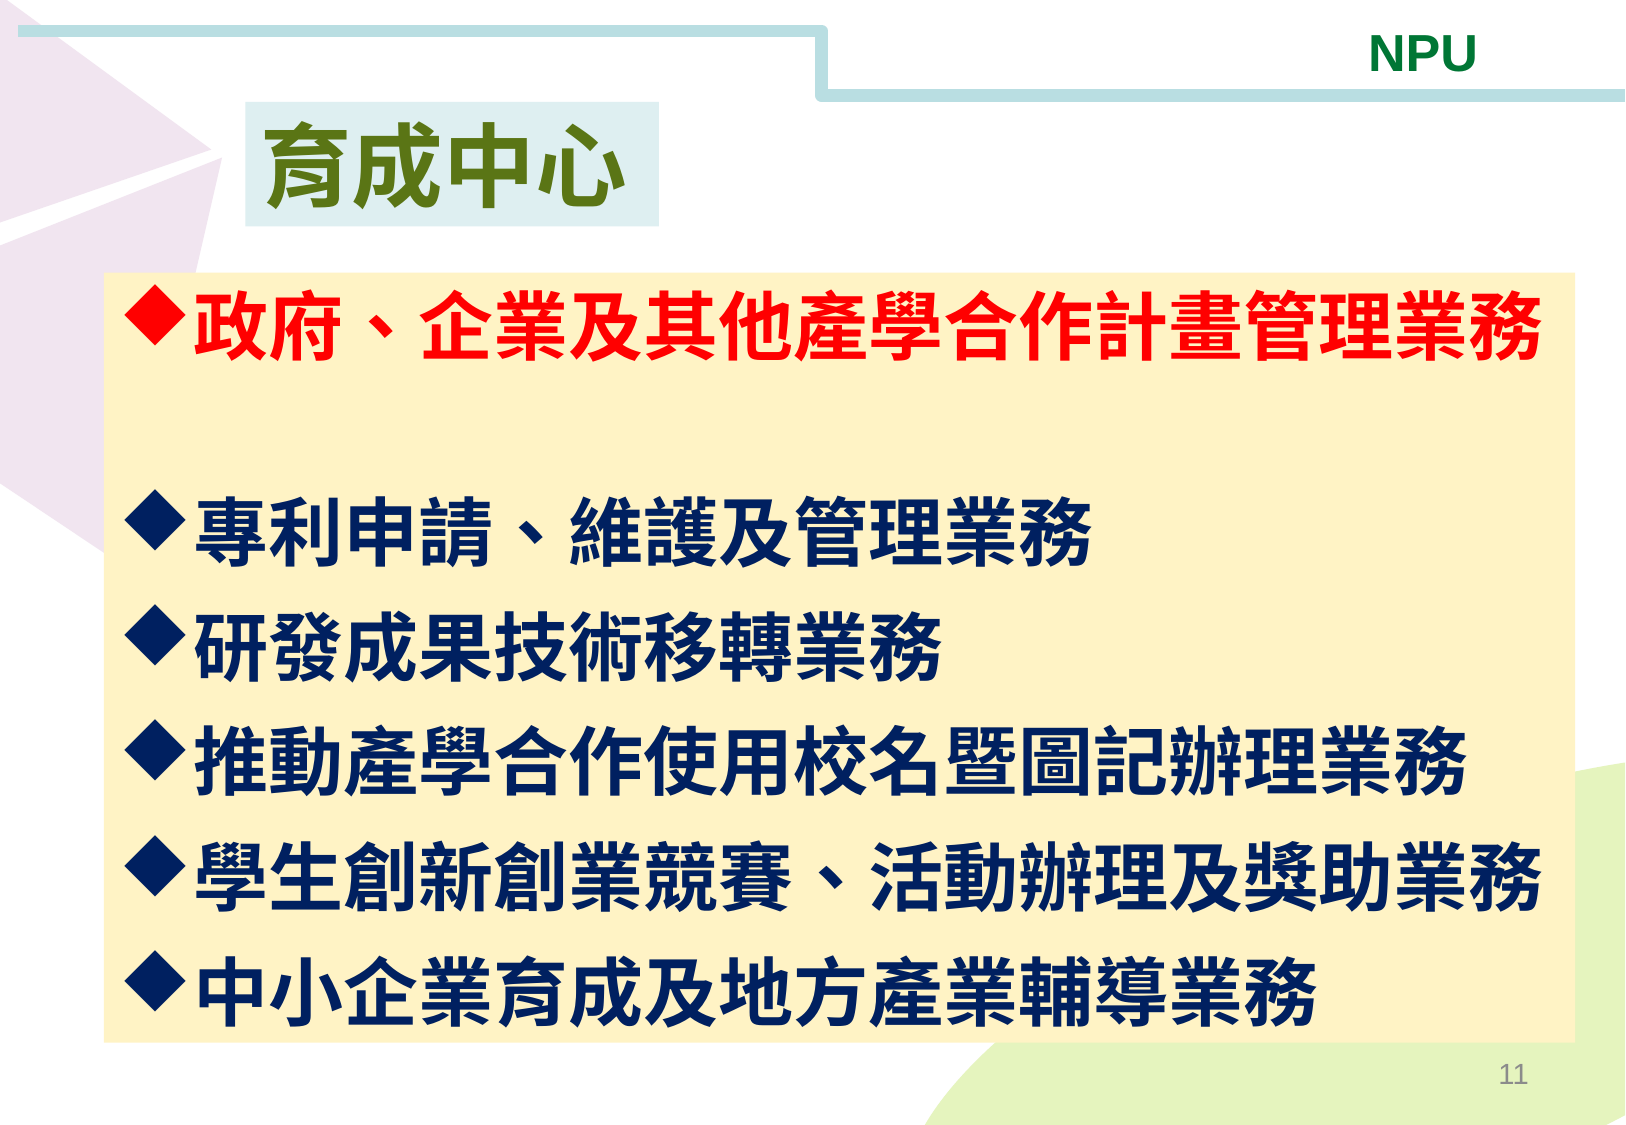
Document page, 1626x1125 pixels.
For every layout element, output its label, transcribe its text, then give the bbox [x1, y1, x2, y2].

slide_number 11 [1164, 1042, 1544, 1103]
text_box 育成中心 [245, 101, 659, 227]
text_box 政府、企業及其他產學合作計畫管理業務 專利申請、維護及管理業務 研發成果技術移轉業務 推動產學合作使用校名暨圖記辦理業務 學生創新創業競賽、活動辦理及獎助業務 中小企業育成及地方產業輔導業務 [103, 272, 1576, 1043]
